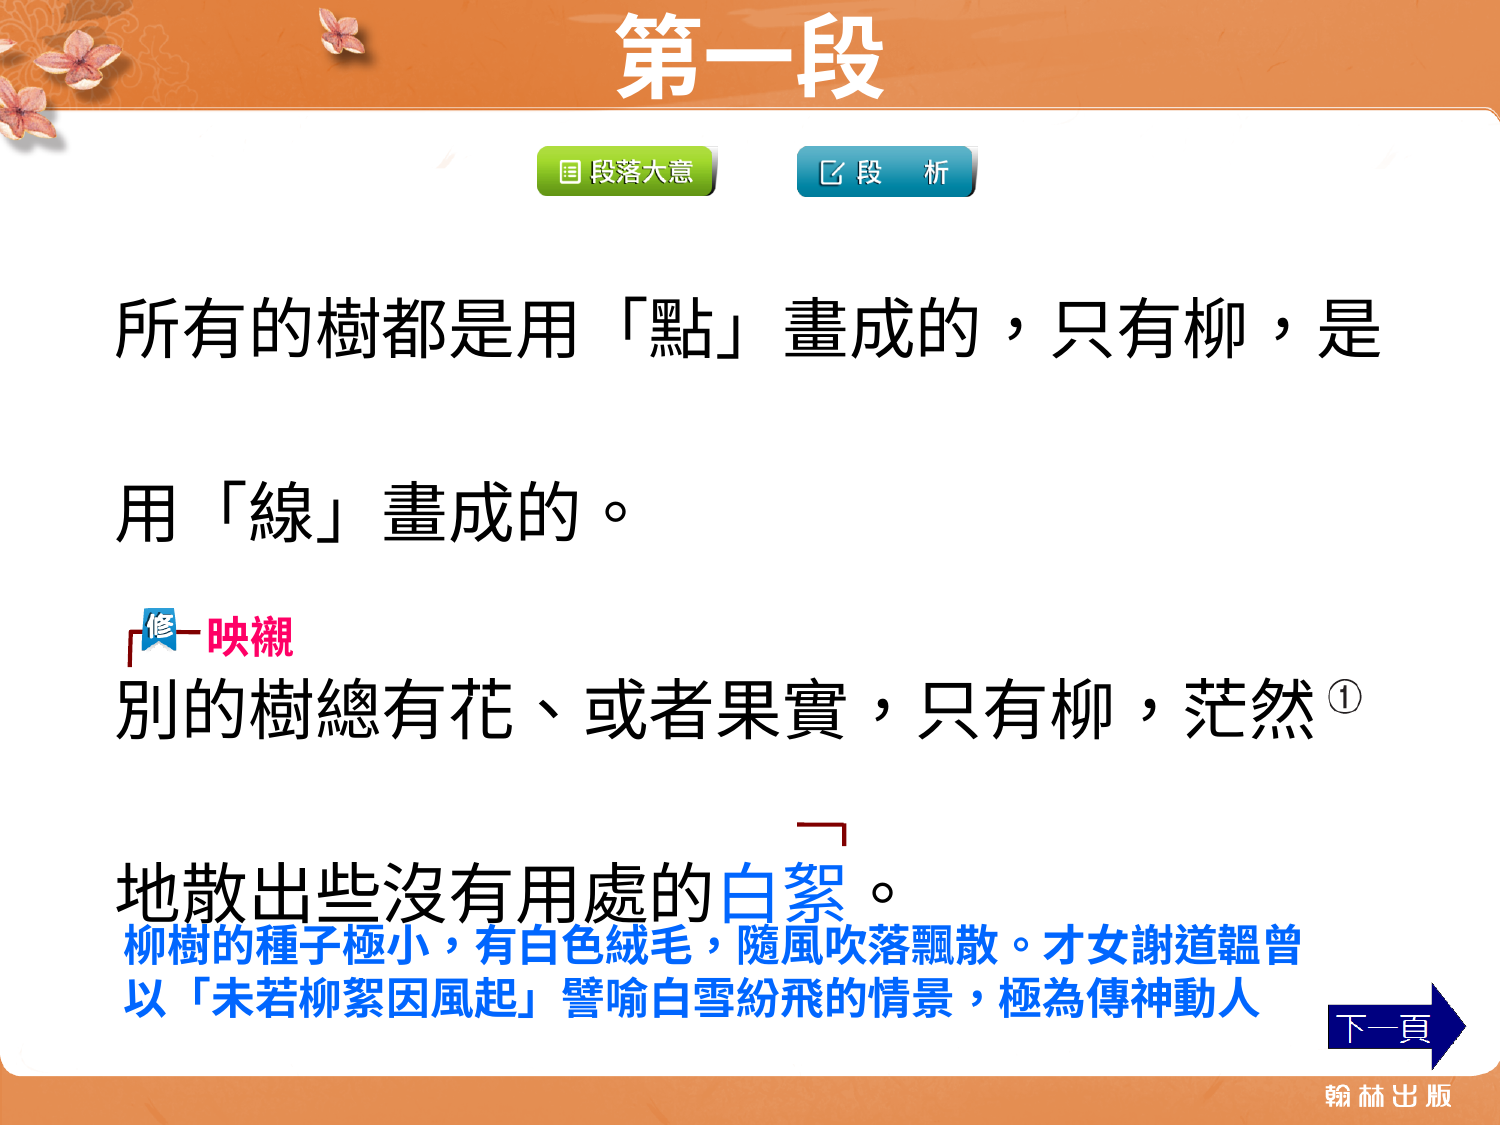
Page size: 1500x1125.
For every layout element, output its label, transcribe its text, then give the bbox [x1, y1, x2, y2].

text_box 映襯 [206, 609, 361, 663]
text_box [182, 632, 201, 642]
text_box 第一段 [74, 0, 1425, 149]
text_box [129, 631, 142, 668]
text_box [726, 857, 857, 993]
text_box 柳樹的種子極小，有白色絨毛，隨風吹落飄散。才女謝道韞曾以「未若柳絮因風起」譬喻白雪紛飛的情景，極為傳神動人 [123, 917, 1306, 1076]
picture [0, 0, 1500, 1125]
text_box 所有的樹都是用「點」畫成的，只有柳，是用「線」畫成的。 別的樹總有花、或者果實，只有柳，茫然 地散出些沒有用處的白絮。 [100, 175, 1400, 758]
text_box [796, 823, 845, 847]
